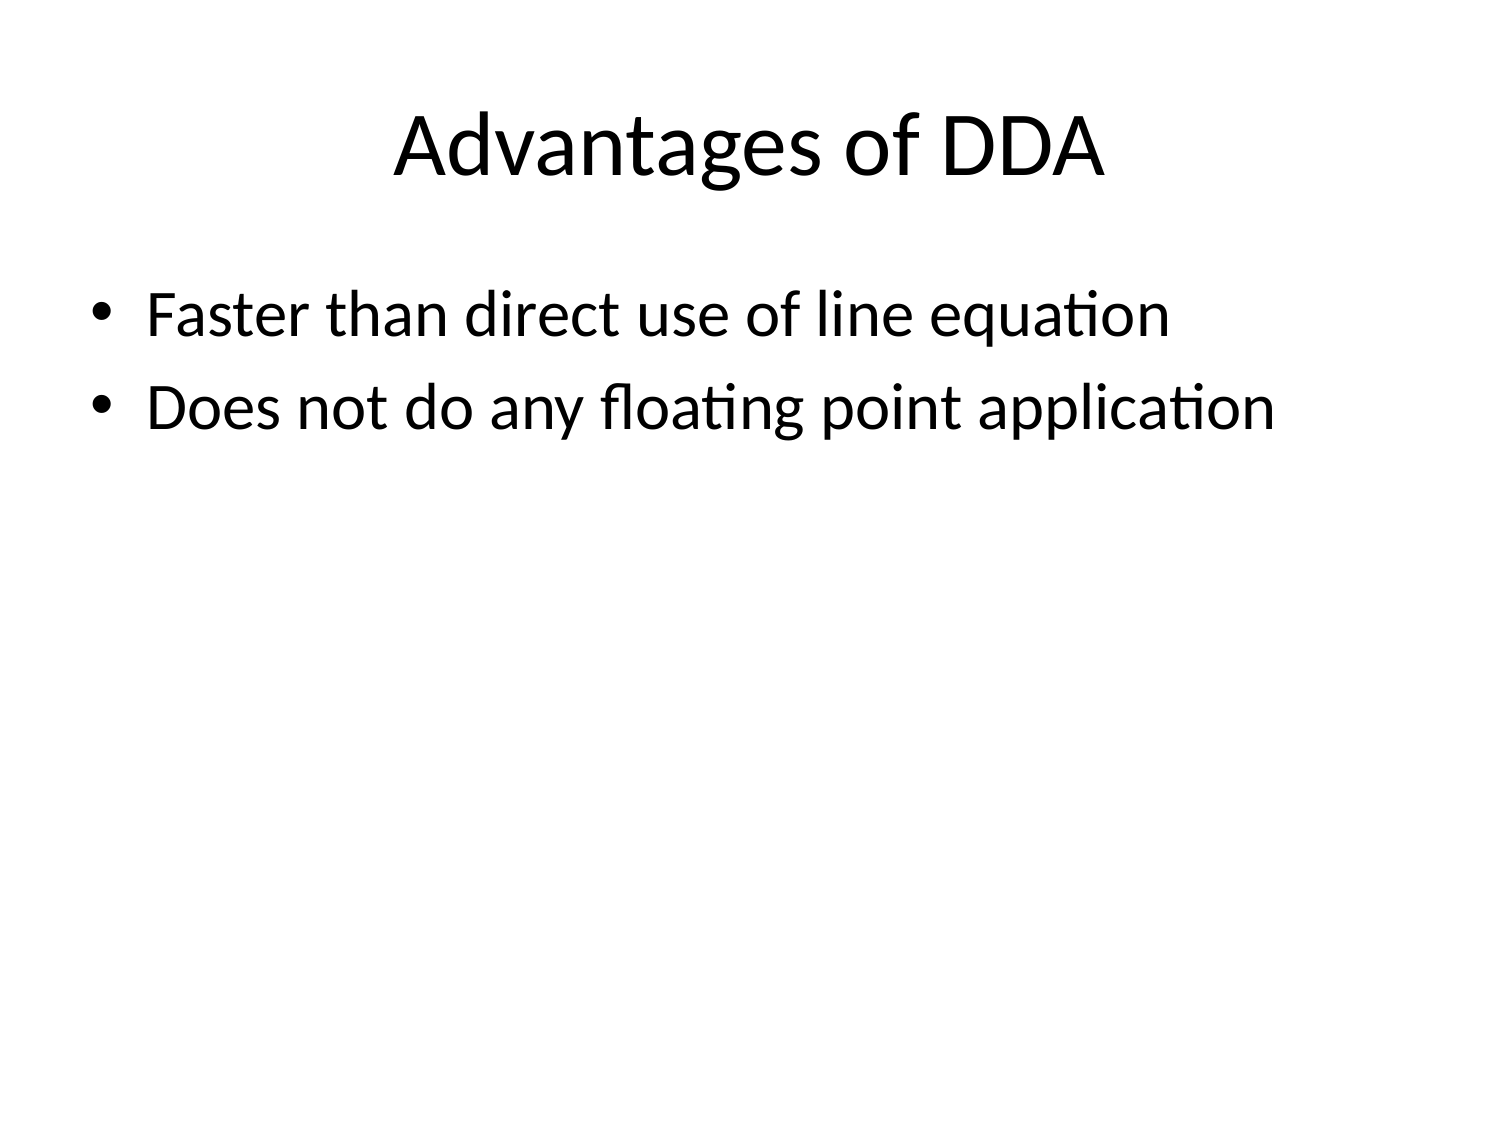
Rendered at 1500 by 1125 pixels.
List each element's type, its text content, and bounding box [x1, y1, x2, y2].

title Advantages of DDA [74, 44, 1426, 233]
list Faster than direct use of line equation Does not do any floating point application [74, 262, 1426, 1006]
